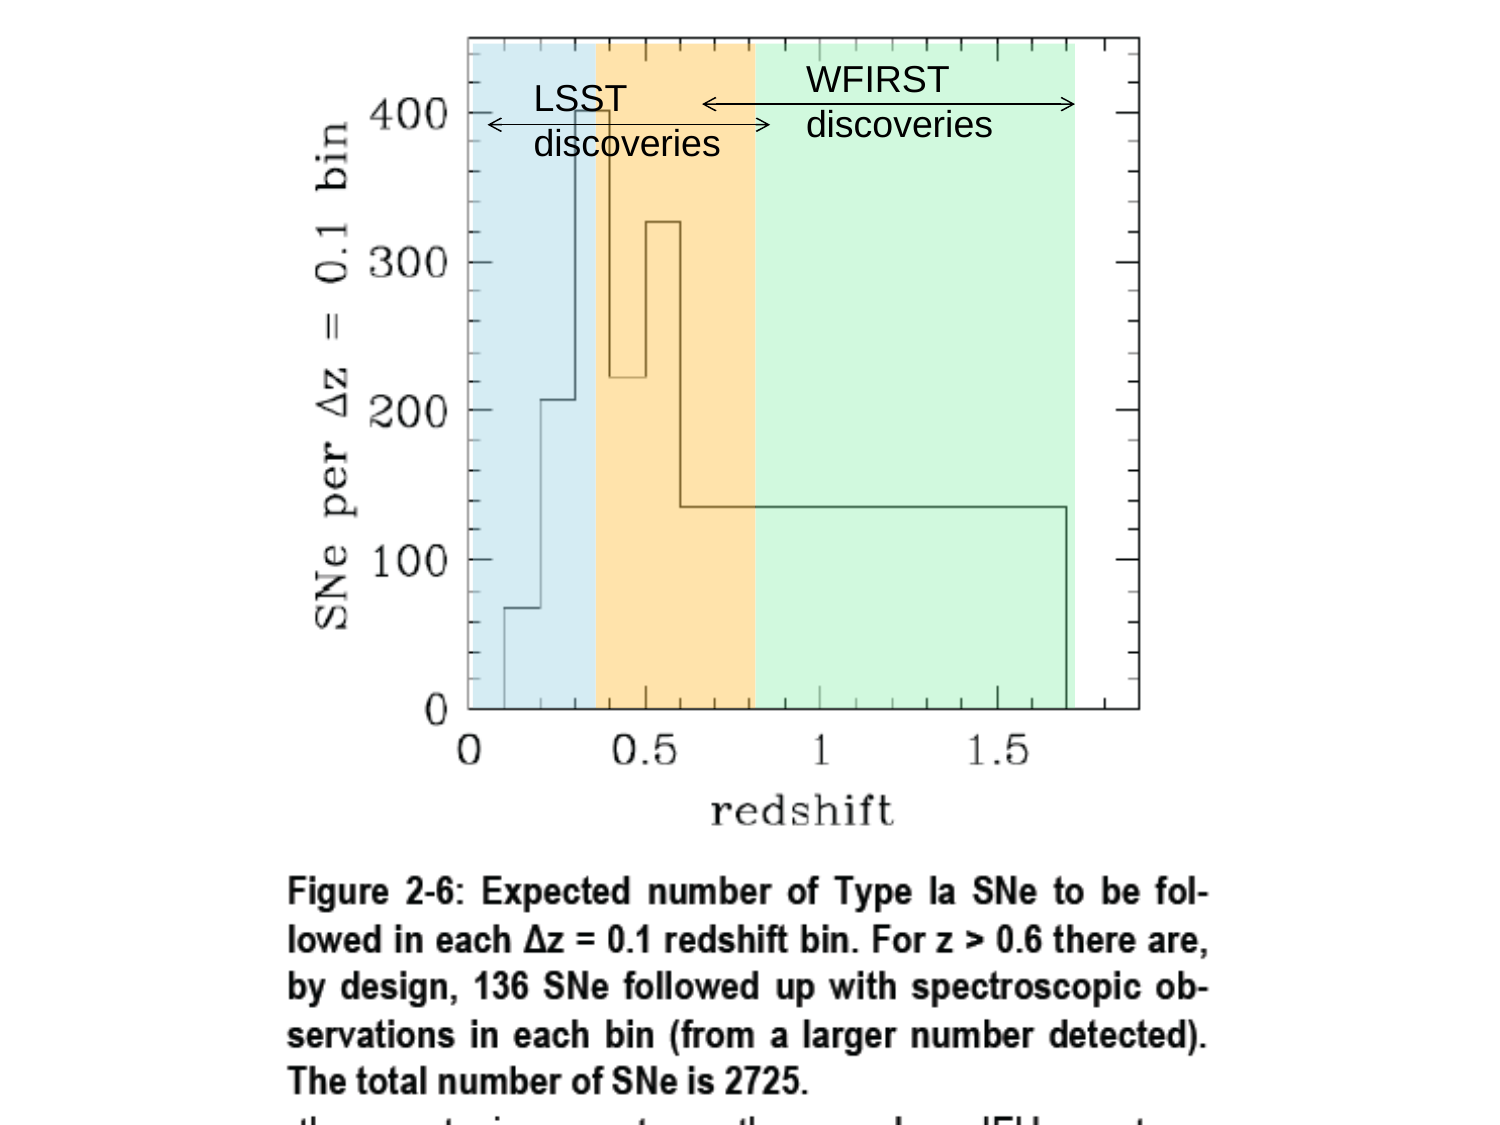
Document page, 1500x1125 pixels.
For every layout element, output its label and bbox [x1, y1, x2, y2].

picture [230, 0, 1266, 1125]
